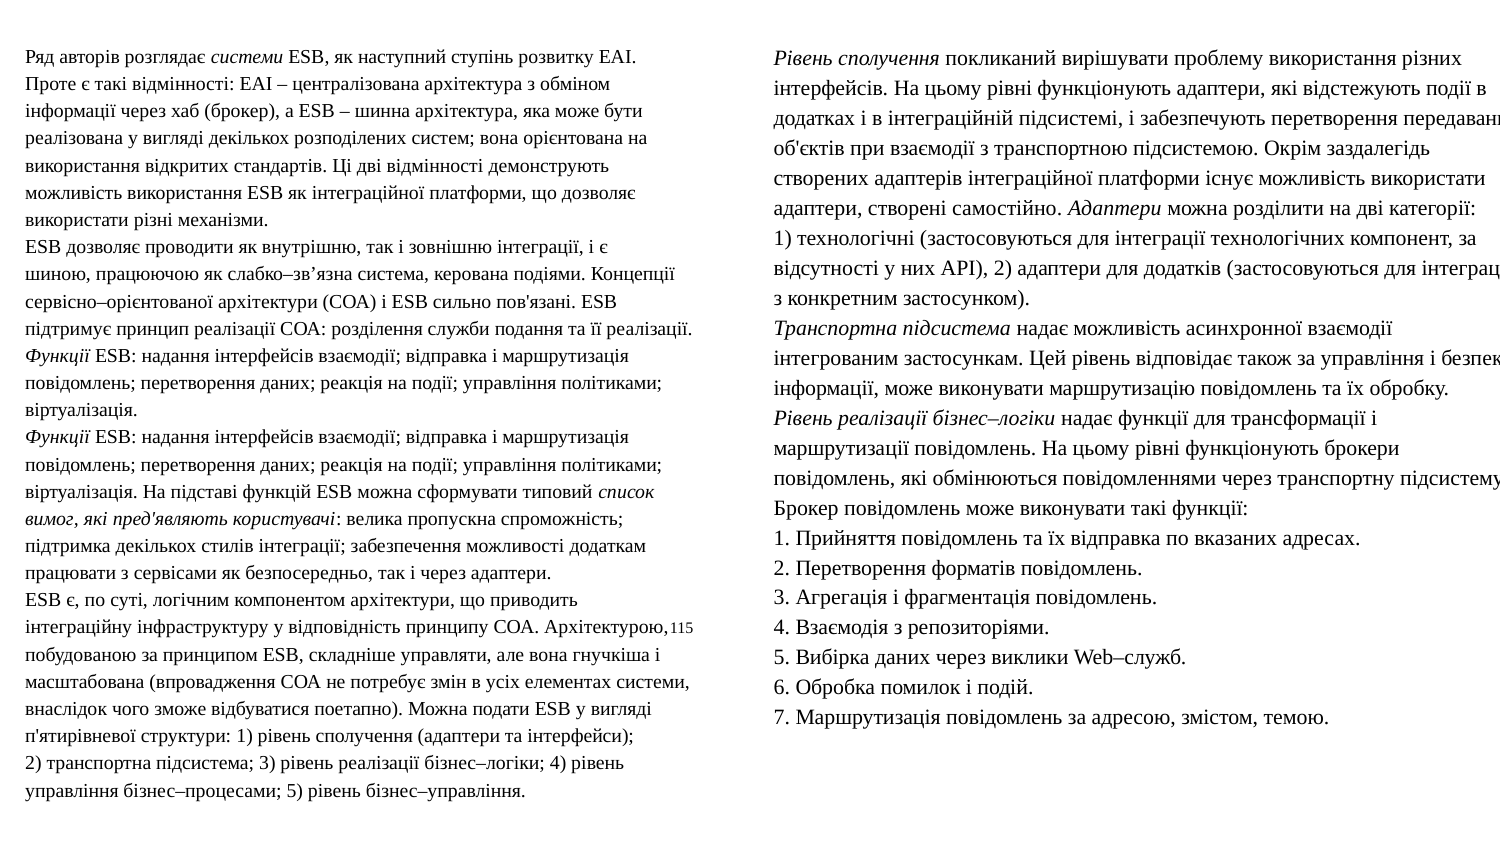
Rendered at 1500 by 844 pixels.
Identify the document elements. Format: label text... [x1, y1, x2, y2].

list Рівень сполучення покликаний вирішувати проблему використання різних інтерфейсів. На цьому рівні функціонують адаптери, які відстежують події в додатках і в інтеграційній підсистемі, і забезпечують перетворення передаваних об'єктів при взаємодії з транспортною підсистемою. Окрім заздалегідь створених адаптерів інтеграційної платформи існує можливість використати адаптери, створені самостійно. Адаптери можна розділити на дві категорії: 1) технологічні (застосовуються для інтеграції технологічних компонент, за відсутності у них API), 2) адаптери для додатків (застосовуються для інтеграції з конкретним застосунком). Транспортна підсистема надає можливість асинхронної взаємодії інтегрованим застосункам. Цей рівень відповідає також за управління і безпеку інформації, може виконувати маршрутизацію повідомлень та їх обробку. Рівень реалізації бізнес–логіки надає функції для трансформації і маршрутизації повідомлень. На цьому рівні функціонують брокери повідомлень, які обмінюються повідомленнями через транспортну підсистему. Брокер повідомлень може виконувати такі функції: 1. Прийняття повідомлень та їх відправка по вказаних адресах. 2. Перетворення форматів повідомлень. 3. Агрегація і фрагментація повідомлень. 4. Взаємодія з репозиторіями. 5. Вибірка даних через виклики Web–служб. 6. Обробка помилок і подій. 7. Маршрутизація повідомлень за адресою, змістом, темою. [758, 25, 1500, 819]
list Ряд авторів розглядає системи ESB, як наступний ступінь розвитку EAI. Проте є такі відмінності: EAI – централізована архітектура з обміном інформації через хаб (брокер), а ESB – шинна архітектура, яка може бути реалізована у вигляді декількох розподілених систем; вона орієнтована на використання відкритих стандартів. Ці дві відмінності демонструють можливість використання ESB як інтеграційної платформи, що дозволяє використати різні механізми. ESB дозволяє проводити як внутрішню, так і зовнішню інтеграції, і є шиною, працюючою як слабко–зв’язна система, керована подіями. Концепції сервісно–орієнтованої архітектури (СОА) і ESB сильно пов'язані. ESB підтримує принцип реалізації СОА: розділення служби подання та її реалізації. Функції ESB: надання інтерфейсів взаємодії; відправка і маршрутизація повідомлень; перетворення даних; реакція на події; управління політиками; віртуалізація. Функції ESB: надання інтерфейсів взаємодії; відправка і маршрутизація повідомлень; перетворення даних; реакція на події; управління політиками; віртуалізація. На підставі функцій ESB можна сформувати типовий список вимог, які пред'являють користувачі: велика пропускна спроможність; підтримка декількох стилів інтеграції; забезпечення можливості додаткам працювати з сервісами як безпосередньо, так і через адаптери. ESB є, по суті, логічним компонентом архітектури, що приводить інтеграційну інфраструктуру у відповідність принципу СОА. Архітектурою,115 побудованою за принципом ESB, складніше управляти, але вона гнучкіша і масштабована (впровадження СОА не потребує змін в усіх елементах системи, внаслідок чого зможе відбуватися поетапно). Можна подати ESB у вигляді п'ятирівневої структури: 1) рівень сполучення (адаптери та інтерфейси); 2) транспортна підсистема; 3) рівень реалізації бізнес–логіки; 4) рівень управління бізнес–процесами; 5) рівень бізнес–управління. [10, 25, 758, 819]
